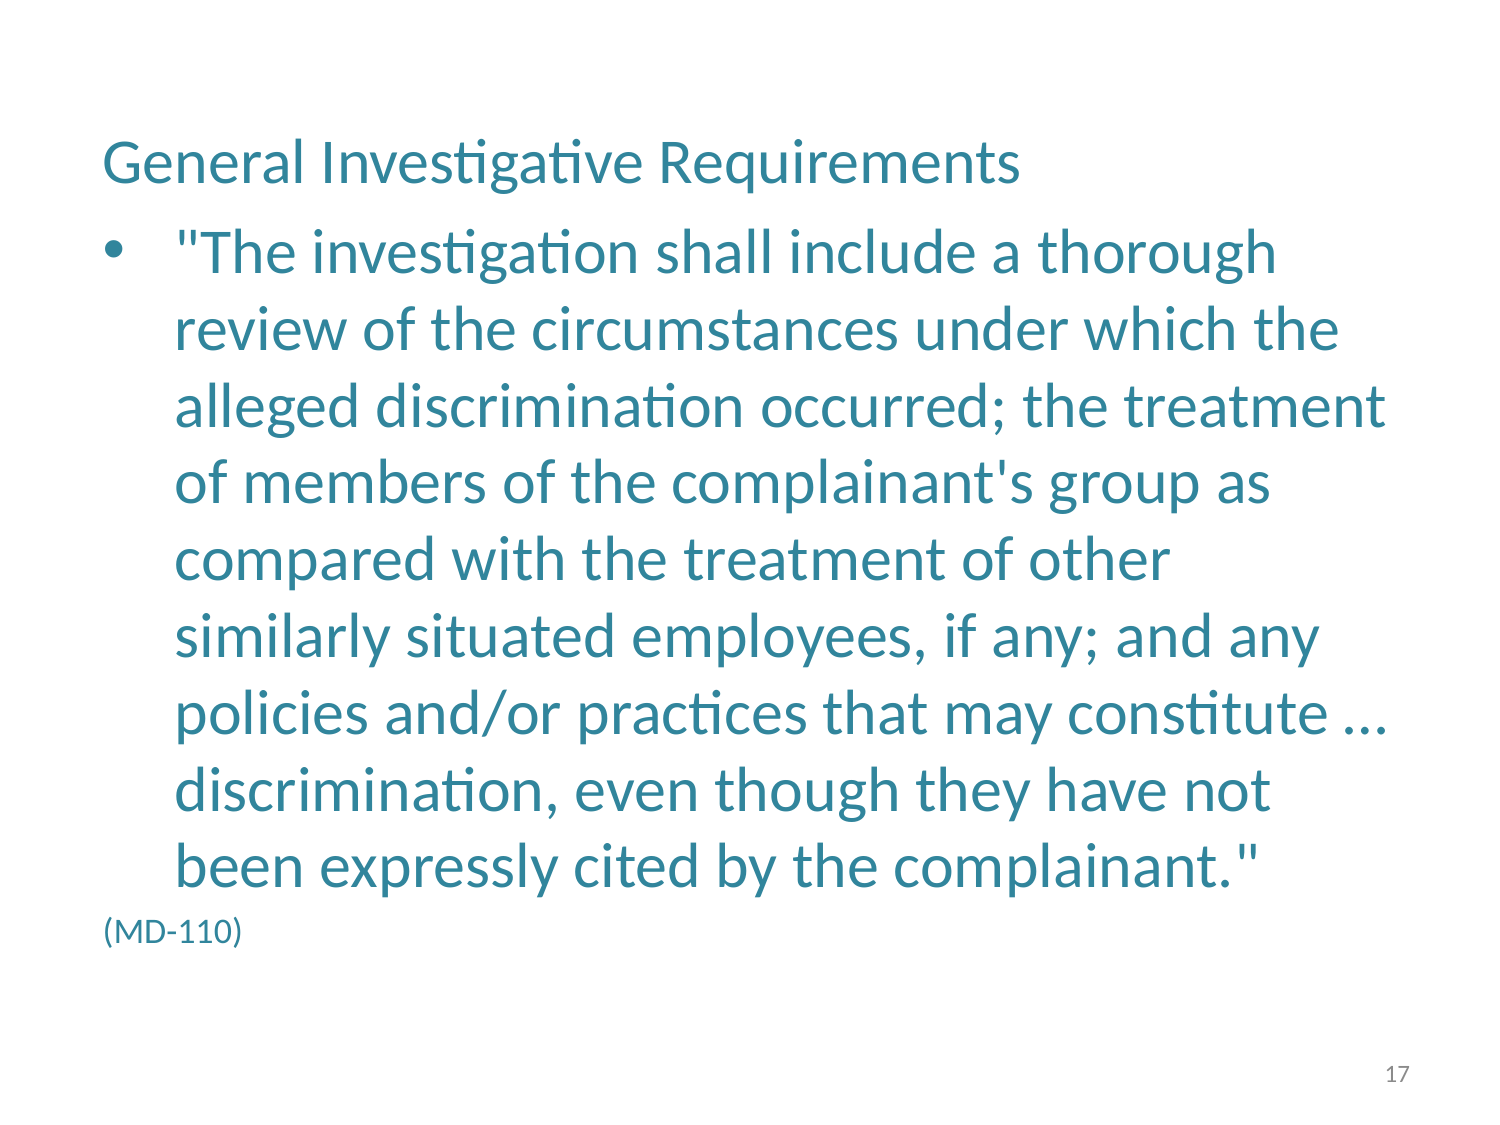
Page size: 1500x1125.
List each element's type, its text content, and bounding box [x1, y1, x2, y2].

subtitle General Investigative Requirements "The investigation shall include a thorough review of the circumstances under which the alleged discrimination occurred; the treatment of members of the complainant's group as compared with the treatment of other similarly situated employees, if any; and any policies and/or practices that may constitute … discrimination, even though they have not been expressly cited by the complainant." (MD-110) [87, 112, 1413, 1013]
slide_number 17 [1074, 1042, 1425, 1103]
